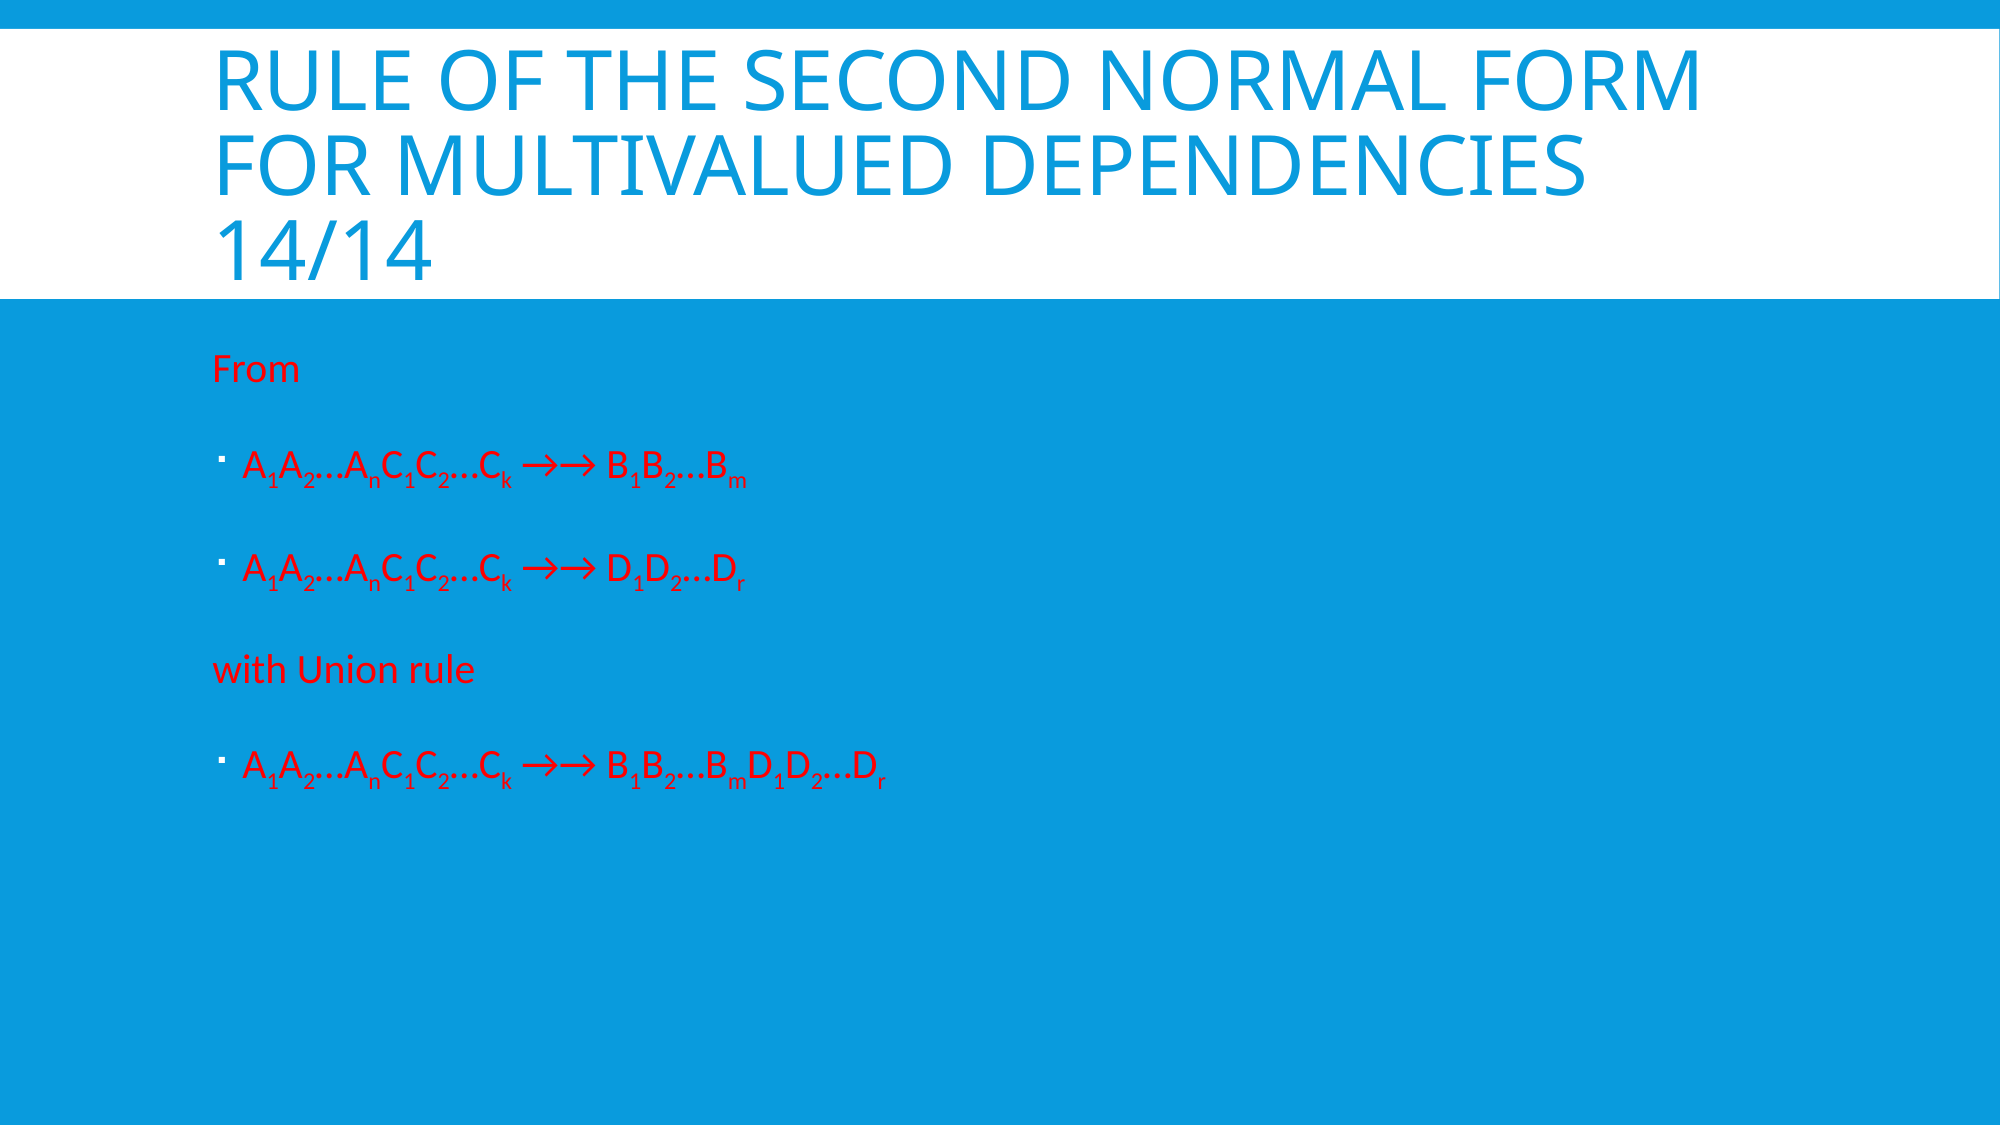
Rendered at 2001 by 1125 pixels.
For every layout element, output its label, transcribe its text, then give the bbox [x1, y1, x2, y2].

list From A1A2…AnC1C2…Ck →→ B1B2…Bm A1A2…AnC1C2…Ck →→ D1D2…Dr with Union rule A1A2…AnC1C2…Ck →→ B1B2…BmD1D2…Dr [197, 329, 1803, 1020]
title Rule of the Second normal form for multivalued dependencies 14/14 [197, 46, 1803, 295]
